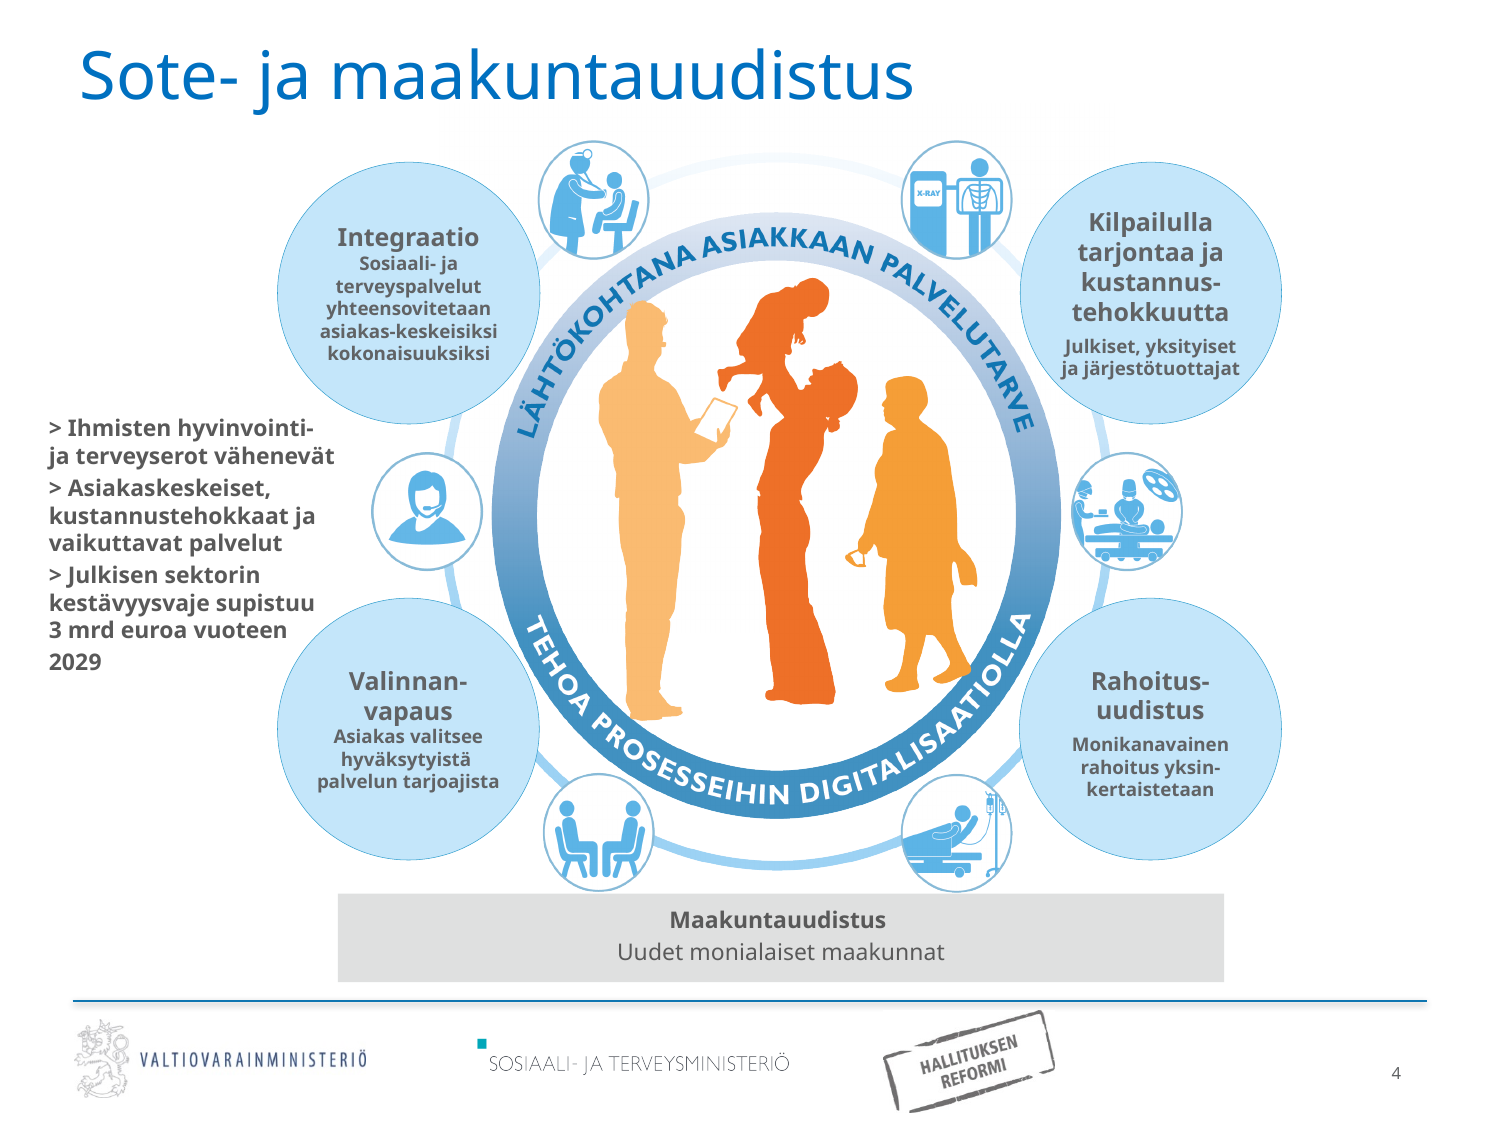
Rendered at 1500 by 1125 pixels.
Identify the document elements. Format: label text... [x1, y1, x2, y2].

picture [371, 103, 1183, 906]
text_box Integraatio Sosiaali- ja terveyspalvelut yhteensovitetaan asiakas-keskeisiksi kokonaisuuksiksi [275, 167, 366, 420]
title Sote- ja maakuntauudistus [64, 0, 1500, 148]
text_box Kilpailulla tarjontaa ja kustannus-tehokkuutta Julkiset, yksityiset ja järjestötuottajat [1187, 165, 1284, 422]
picture [74, 1019, 366, 1098]
picture [473, 1034, 793, 1079]
list > Ihmisten hyvinvointi- ja terveyserot vähenevät > Asiakaskeskeiset, kustannustehokkaat ja vaikuttavat palvelut > Julkisen sektorin kestävyysvaje supistuu 3 mrd euroa vuoteen 2029 [33, 406, 366, 717]
text_box Maakuntauudistus Uudet monialaiset maakunnat [337, 893, 1225, 983]
text_box Valinnan-vapaus Asiakas valitsee hyväksytyistä palvelun tarjoajista [275, 603, 366, 856]
text_box Rahoitus-uudistus Monikanavainen rahoitus yksin-kertaistetaan [1187, 601, 1284, 858]
picture [883, 1010, 1055, 1113]
